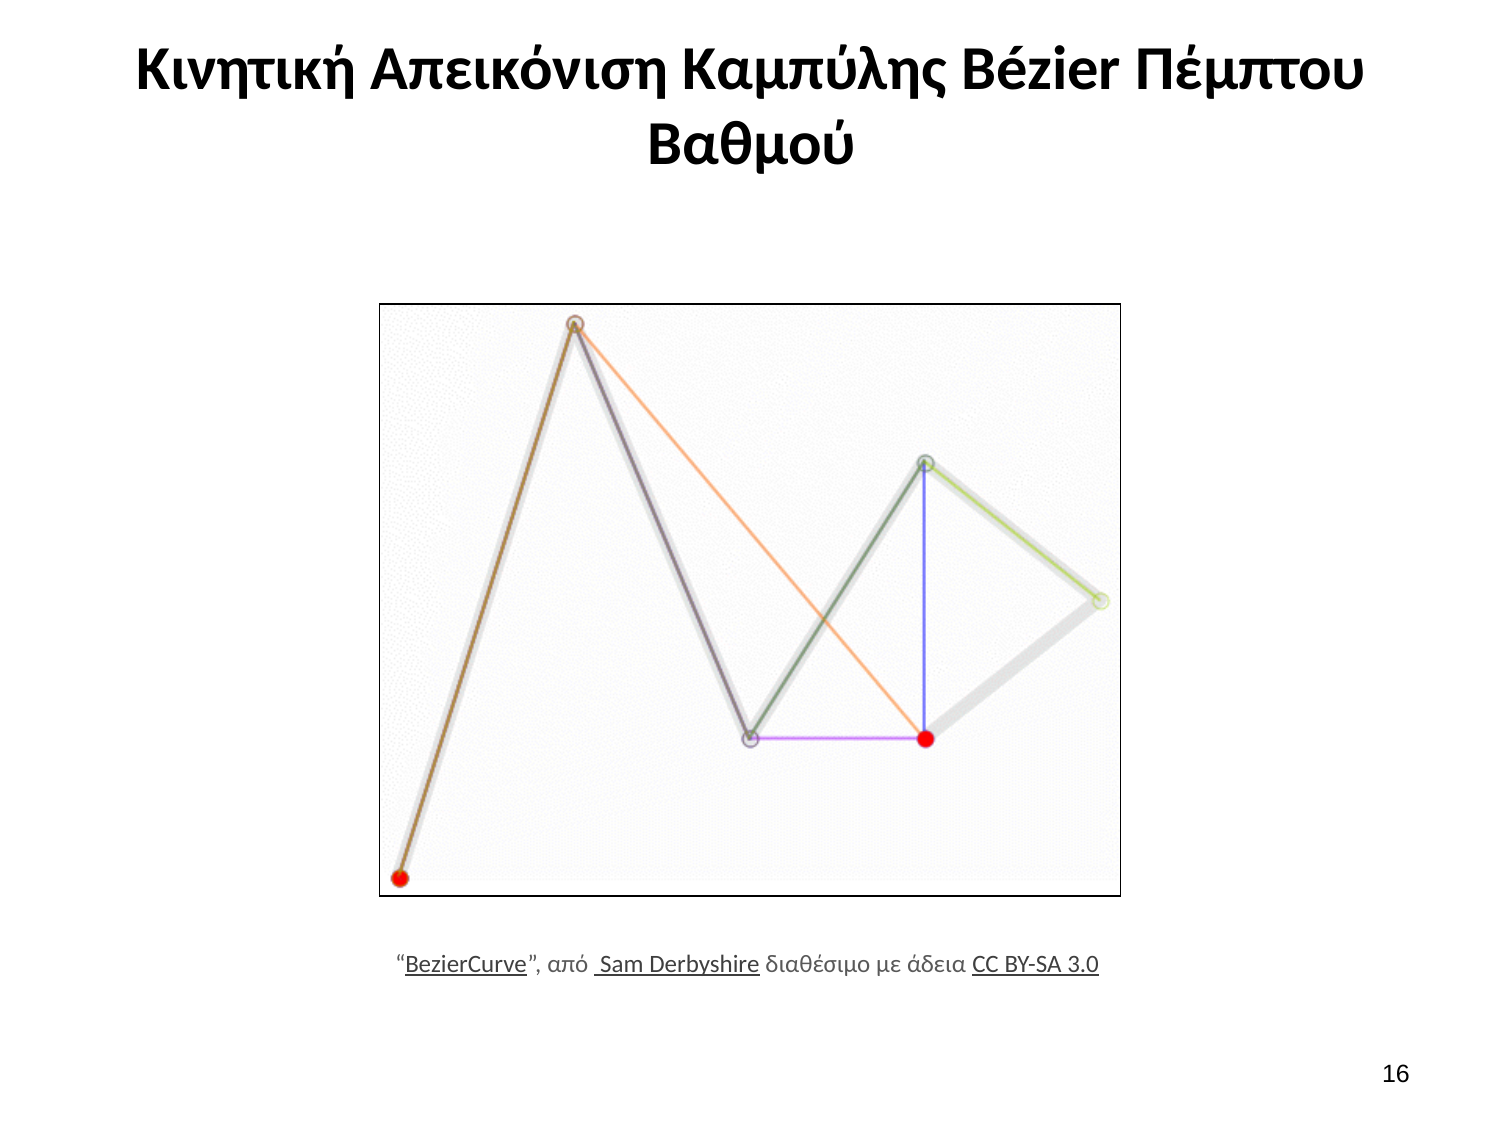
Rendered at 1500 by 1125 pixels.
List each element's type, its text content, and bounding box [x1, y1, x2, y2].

picture [380, 304, 1120, 896]
title Κινητική Απεικόνιση Καμπύλης Bézier Πέμπτου Βαθμού [76, 19, 1427, 185]
text_box “BezierCurve”, από Sam Derbyshire διαθέσιμο με άδεια CC BY-SA 3.0 [327, 940, 1173, 986]
slide_number 15 [1074, 1042, 1425, 1103]
